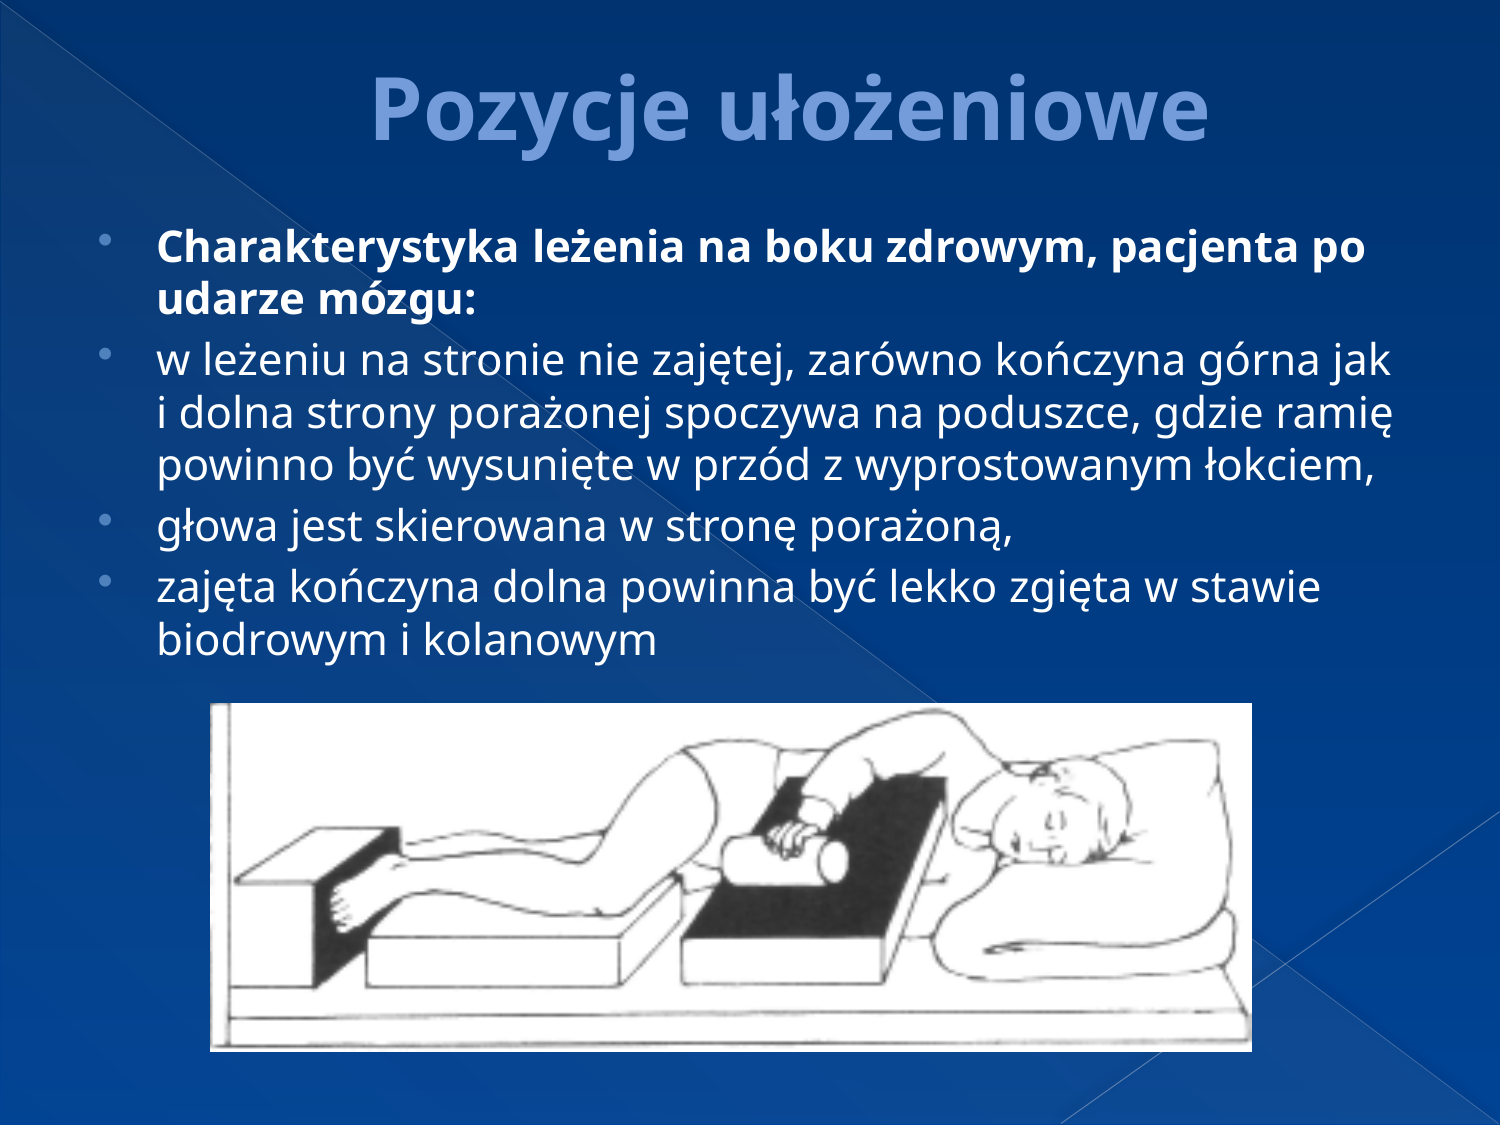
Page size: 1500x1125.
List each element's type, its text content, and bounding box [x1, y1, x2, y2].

list Charakterystyka leżenia na boku zdrowym, pacjenta po udarze mózgu: w leżeniu na stronie nie zajętej, zarówno kończyna górna jak i dolna strony porażonej spoczywa na poduszce, gdzie ramię powinno być wysunięte w przód z wyprostowanym łokciem, głowa jest skierowana w stronę porażoną, zajęta kończyna dolna powinna być lekko zgięta w stawie biodrowym i kolanowym [75, 210, 1425, 680]
picture [210, 702, 1252, 1053]
title Pozycje ułożeniowe [75, 0, 1425, 210]
